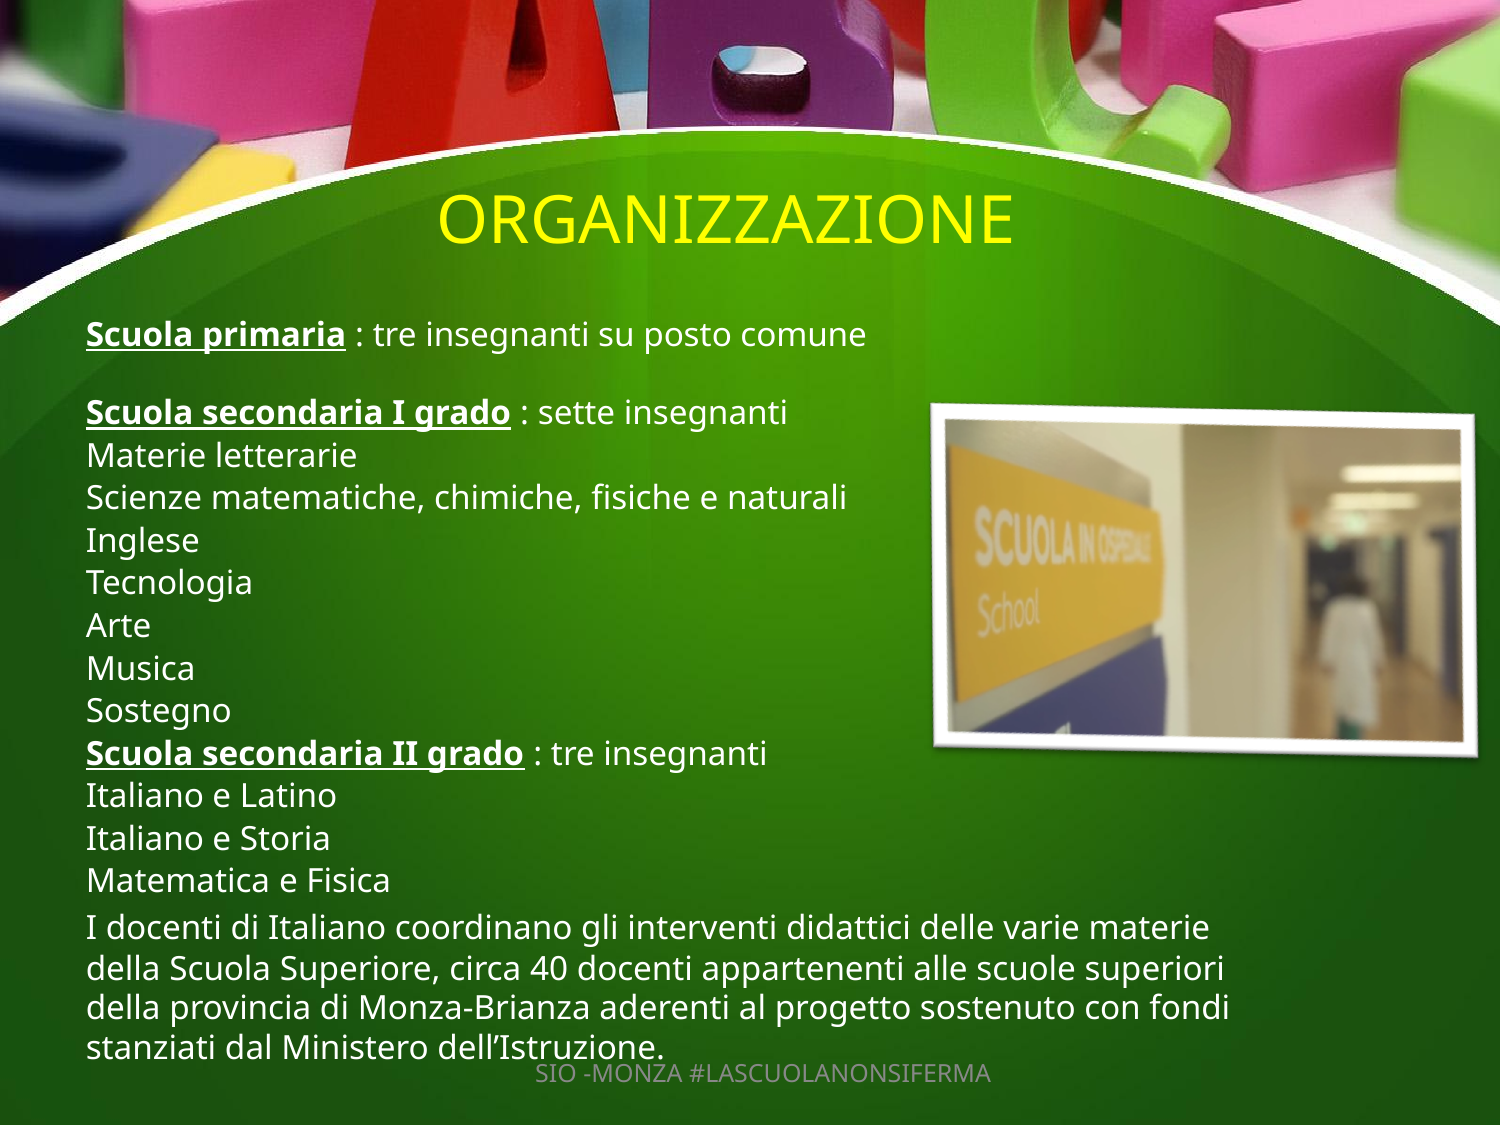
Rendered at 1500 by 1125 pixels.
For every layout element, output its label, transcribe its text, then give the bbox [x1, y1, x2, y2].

picture [0, 0, 1500, 1125]
title ORGANIZZAZIONE [101, 167, 1352, 268]
list Scuola primaria : tre insegnanti su posto comune Scuola secondaria I grado : sette insegnanti Materie letterarie Scienze matematiche, chimiche, fisiche e naturali Inglese Tecnologia Arte Musica Sostegno Scuola secondaria II grado : tre insegnanti Italiano e Latino Italiano e Storia Matematica e Fisica I docenti di Italiano coordinano gli interventi didattici delle varie materie della Scuola Superiore, circa 40 docenti appartenenti alle scuole superiori della provincia di Monza-Brianza aderenti al progetto sostenuto con fondi stanziati dal Ministero dell’Istruzione. [70, 309, 1309, 973]
footer SIO -MONZA #LASCUOLANONSIFERMA [456, 1042, 1071, 1103]
